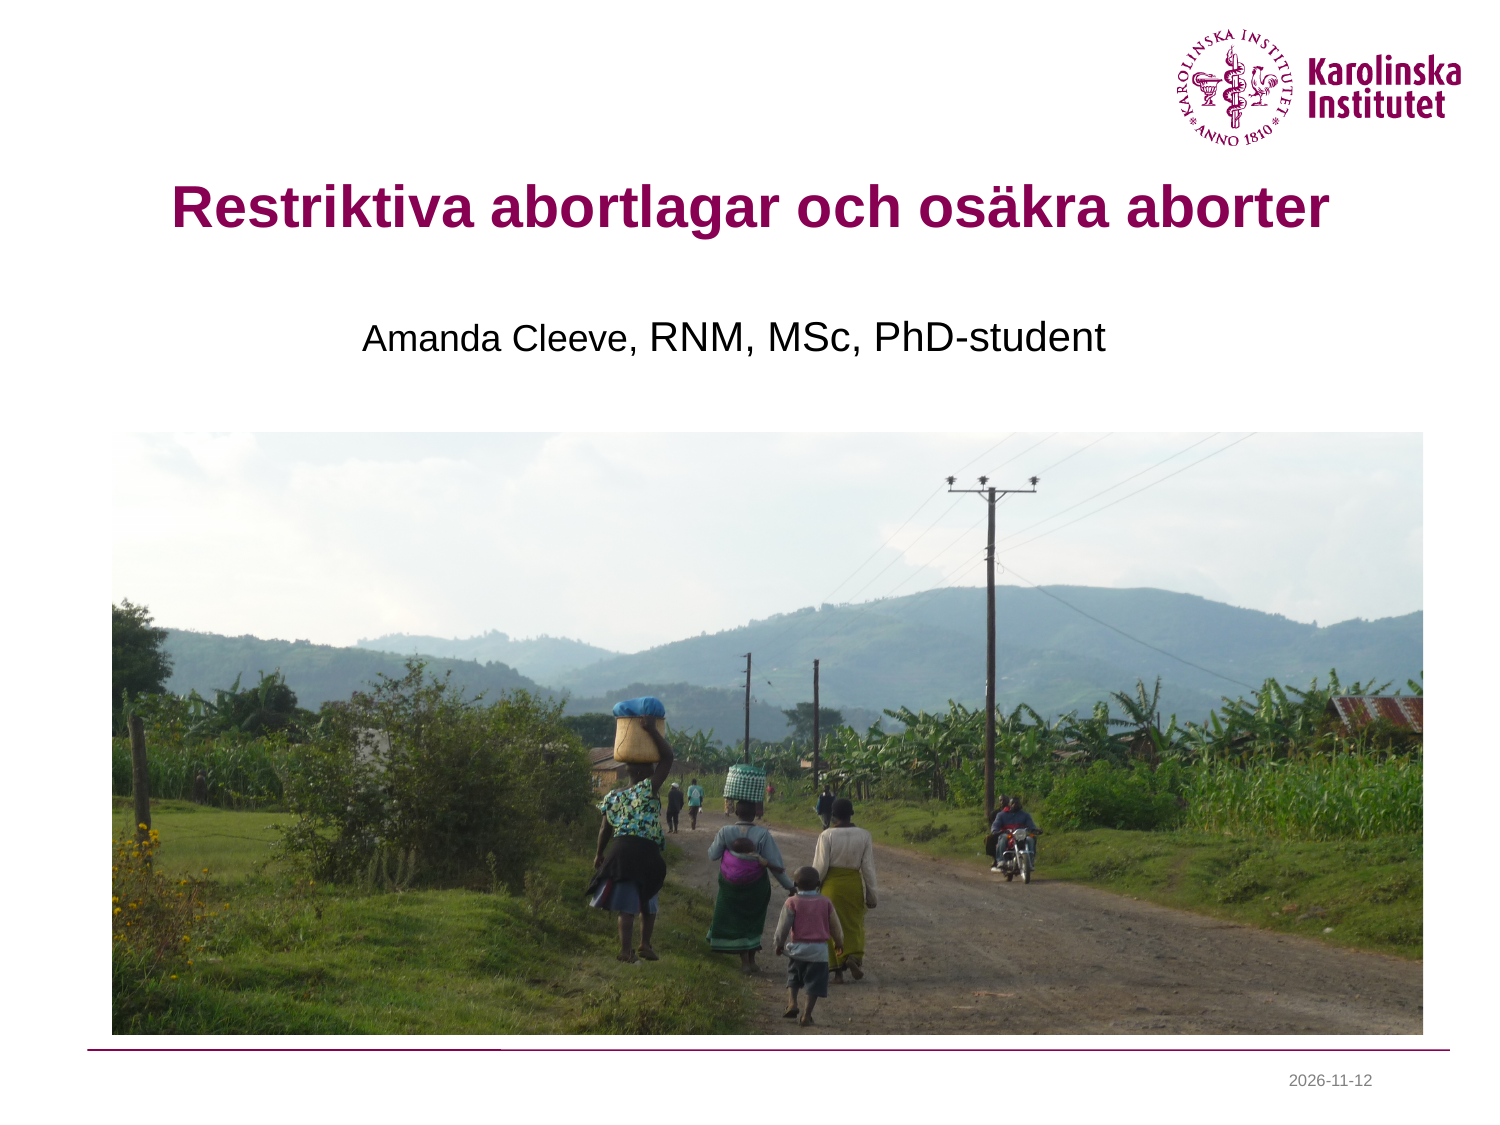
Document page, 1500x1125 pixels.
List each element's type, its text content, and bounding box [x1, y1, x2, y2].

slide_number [1074, 1062, 1388, 1100]
text_box Amanda Cleeve, RNM, MSc, PhD-student [64, 302, 1415, 368]
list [111, 432, 1424, 1036]
picture [1177, 29, 1461, 146]
title Restriktiva abortlagar och osäkra aborter [76, 160, 1427, 291]
